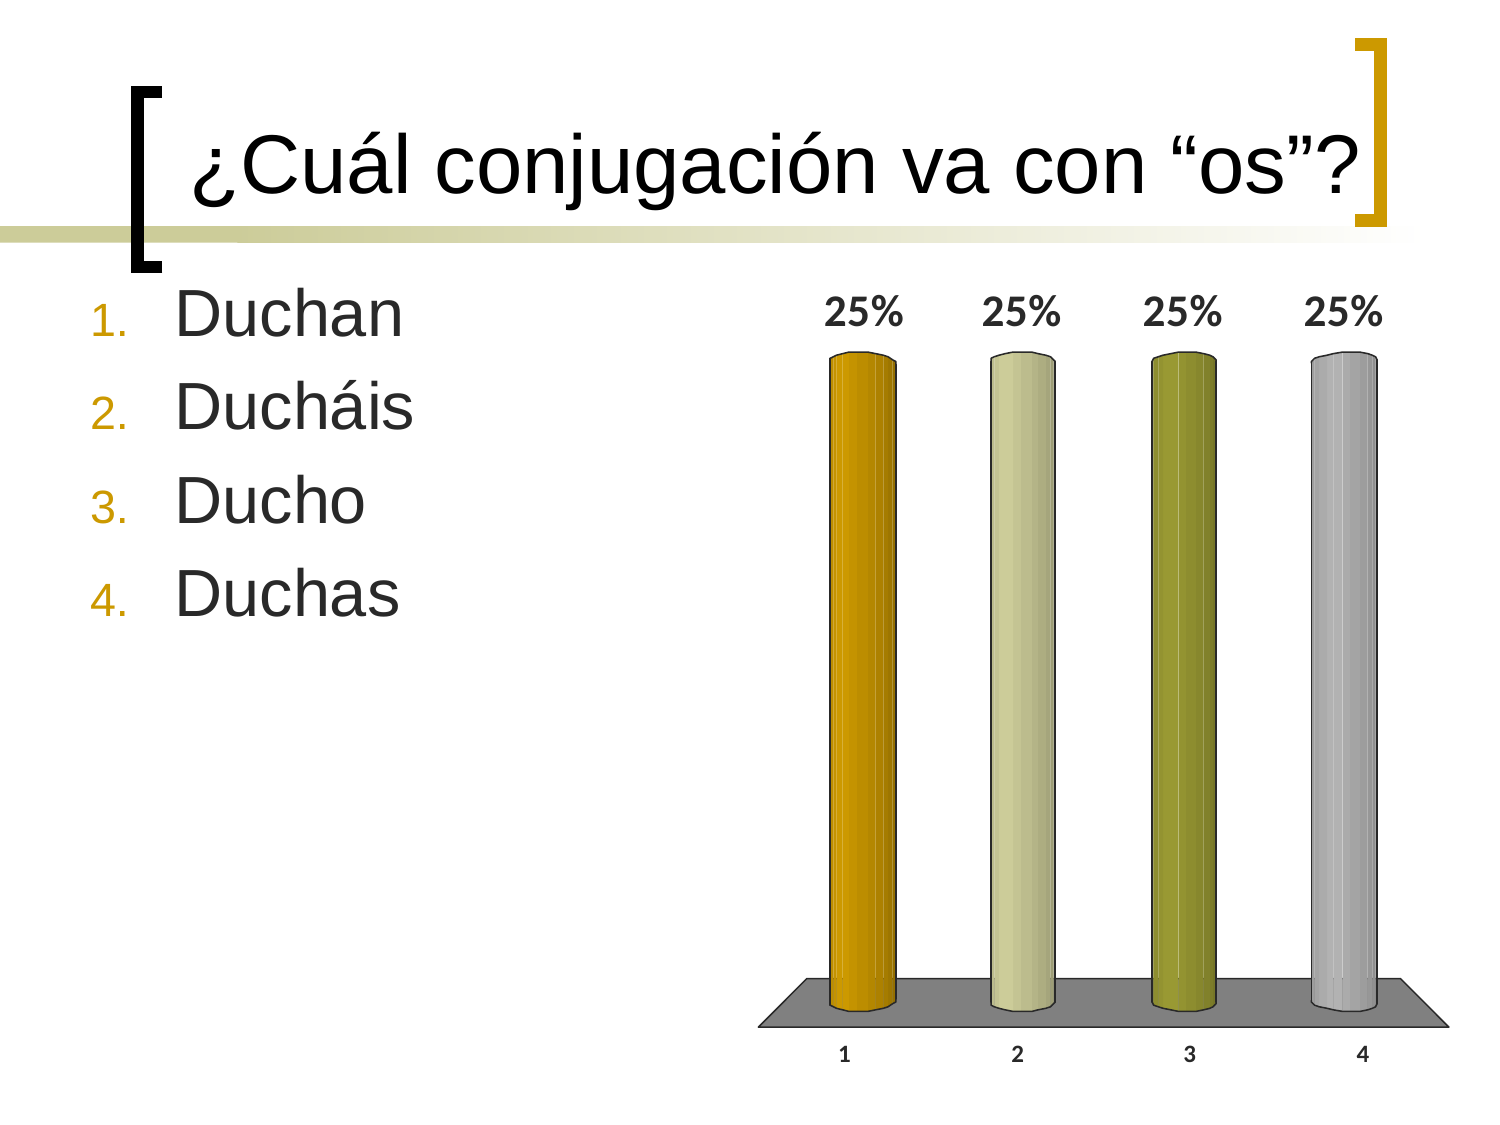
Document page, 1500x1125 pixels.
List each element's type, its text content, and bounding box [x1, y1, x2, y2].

list Duchan Ducháis Ducho Duchas [74, 262, 751, 950]
title ¿Cuál conjugación va con “os”? [174, 44, 1418, 218]
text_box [739, 270, 1490, 1115]
